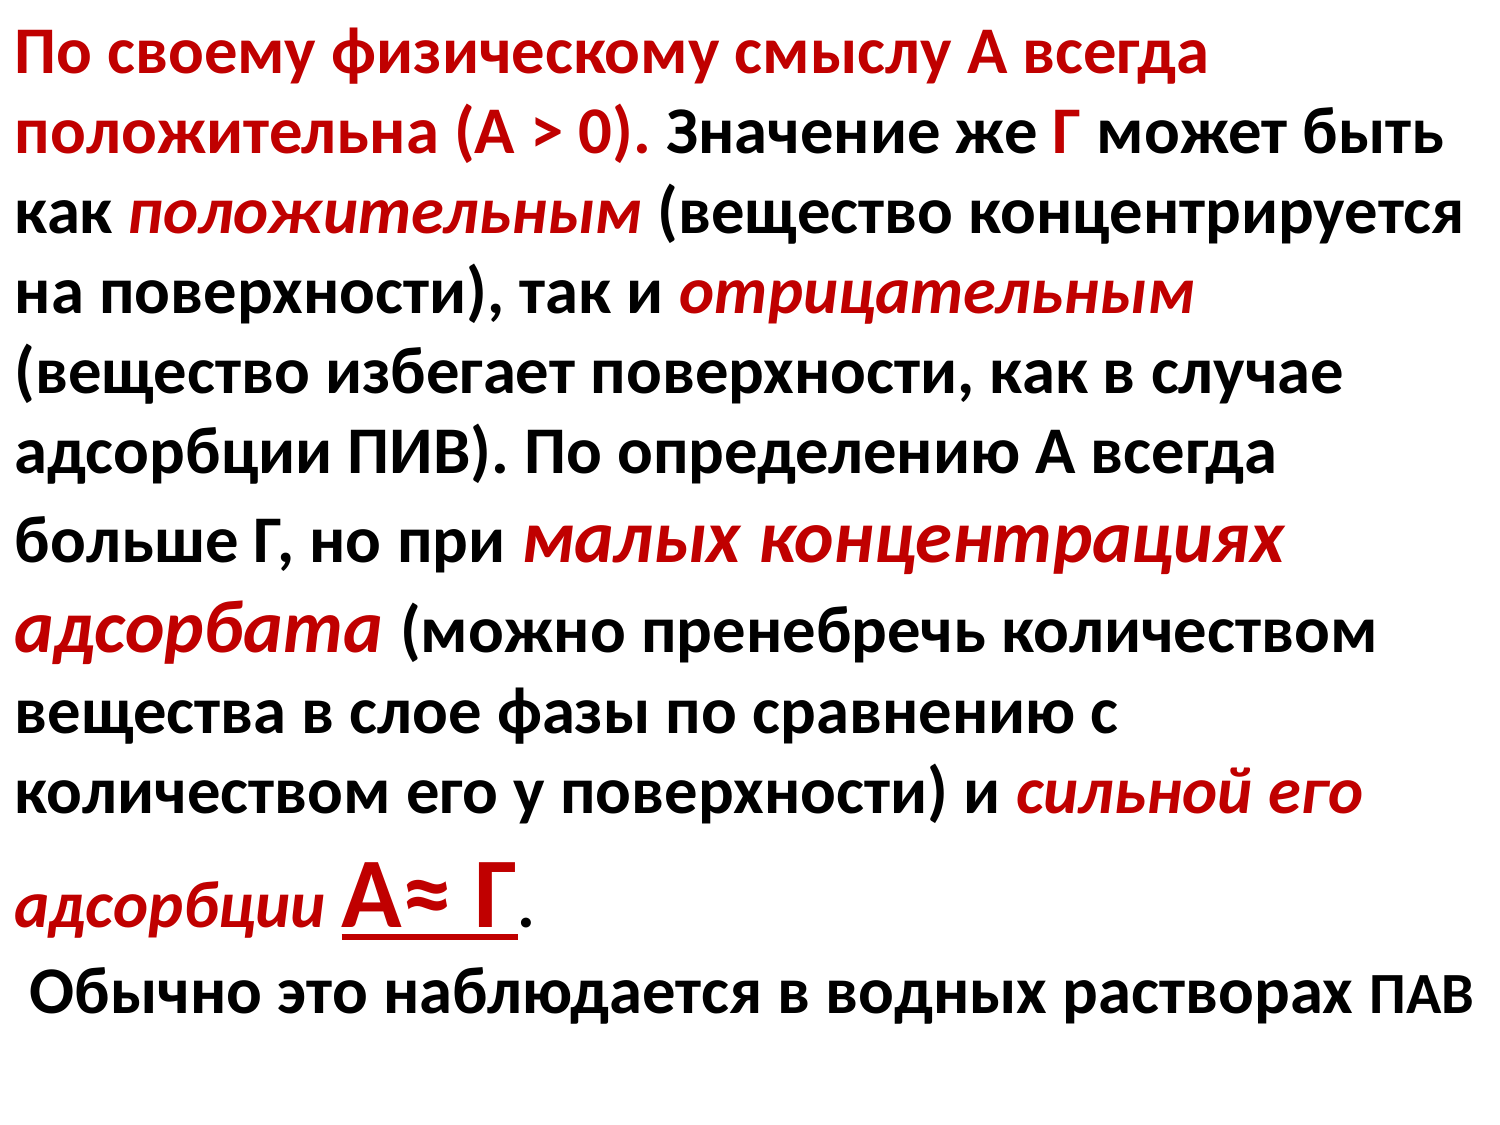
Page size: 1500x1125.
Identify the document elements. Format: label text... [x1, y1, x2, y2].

text_box По своему физическому смыслу А всегда положительна (А > 0). Значение же Г может быть как положительным (вещество концентрируется на поверхности), так и отрицательным (вещество избегает поверхности, как в случае адсорбции ПИВ). По определению А всегда больше Г, но при малых концентрациях адсорбата (можно пренебречь количеством вещества в слое фазы по сравнению с количеством его у поверхности) и сильной его адсорбции А≈ Г. Обычно это наблюдается в водных растворах ПАВ [0, 0, 1500, 1125]
